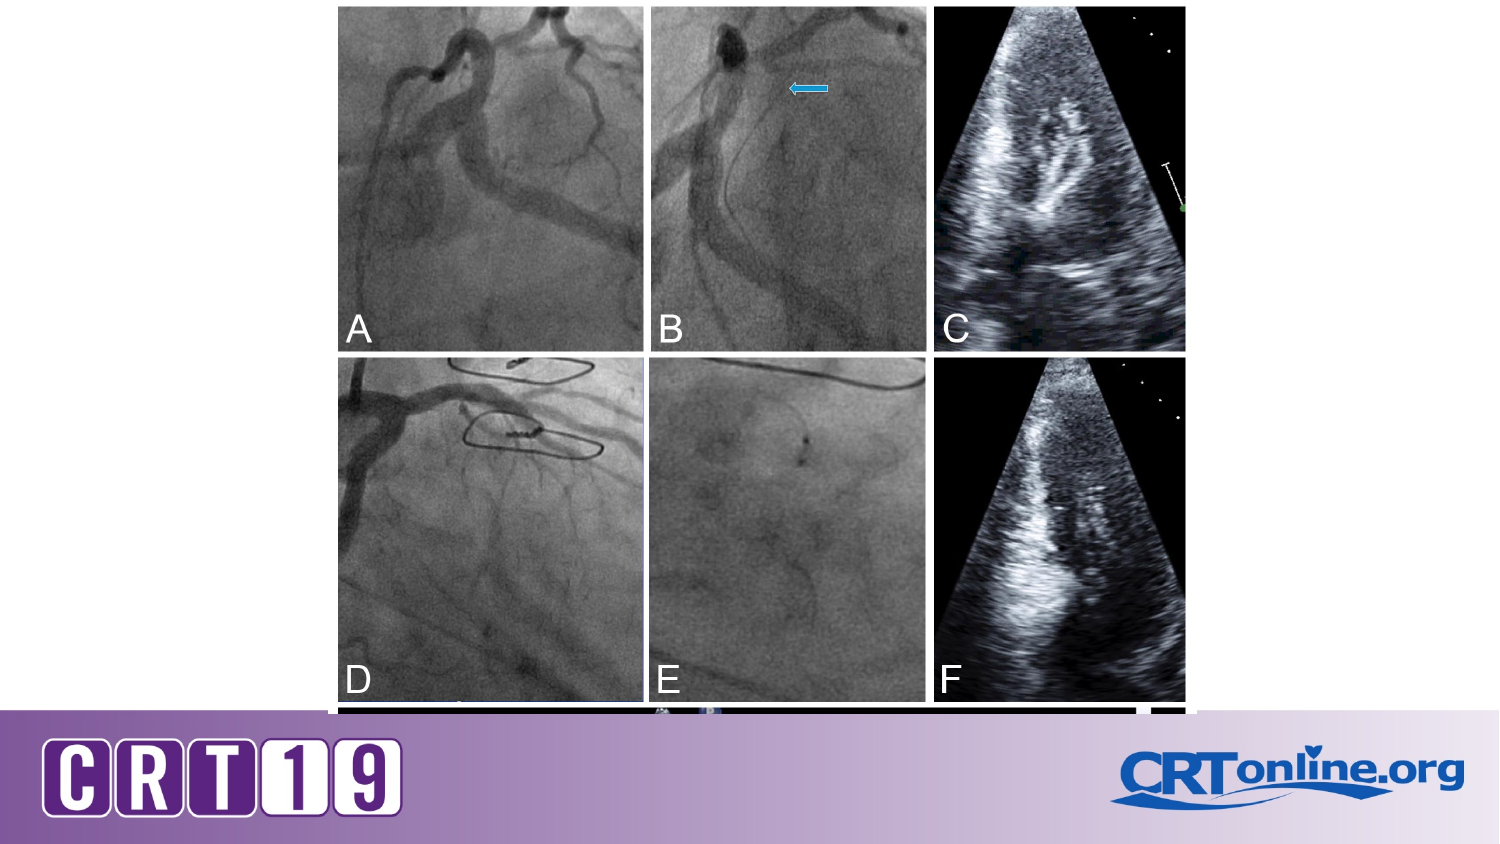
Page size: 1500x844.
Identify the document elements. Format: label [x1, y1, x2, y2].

list [0, 0, 1500, 715]
picture [0, 715, 1500, 844]
